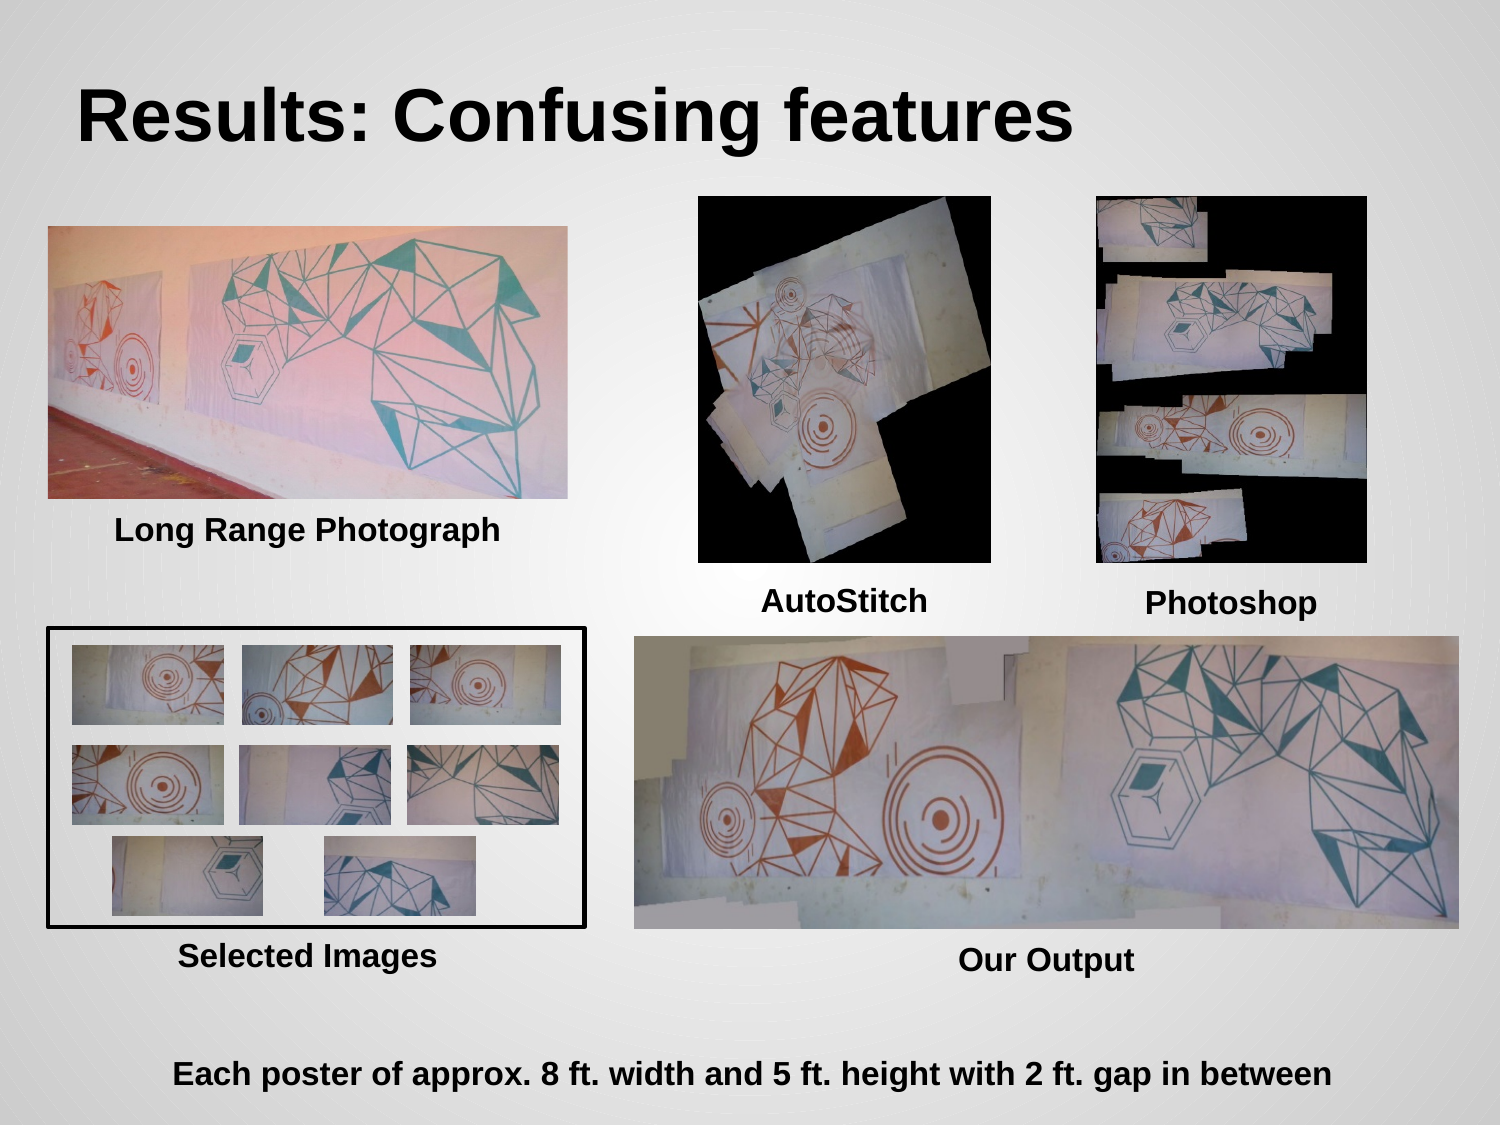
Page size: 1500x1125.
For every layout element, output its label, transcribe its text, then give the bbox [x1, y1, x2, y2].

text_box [47, 195, 1459, 1101]
title Results: Confusing features [61, 30, 1412, 172]
